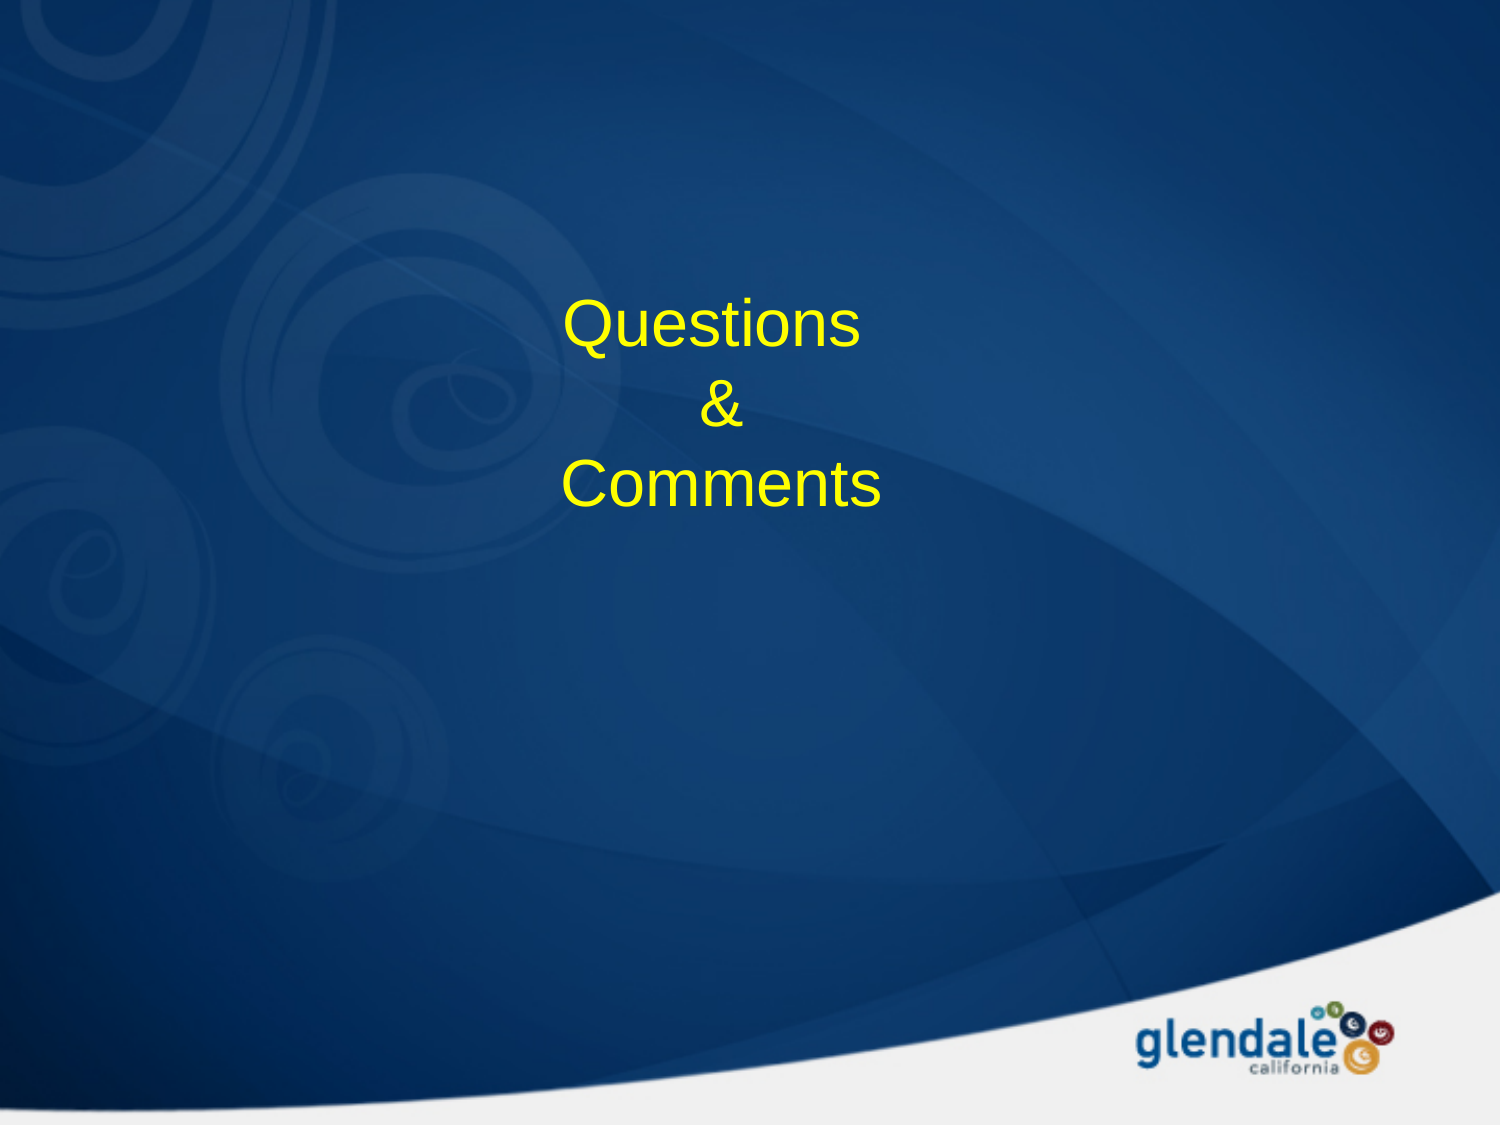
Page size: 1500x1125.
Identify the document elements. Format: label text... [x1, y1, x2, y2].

title Questions & Comments [62, 249, 1363, 550]
picture [0, 0, 1500, 1125]
